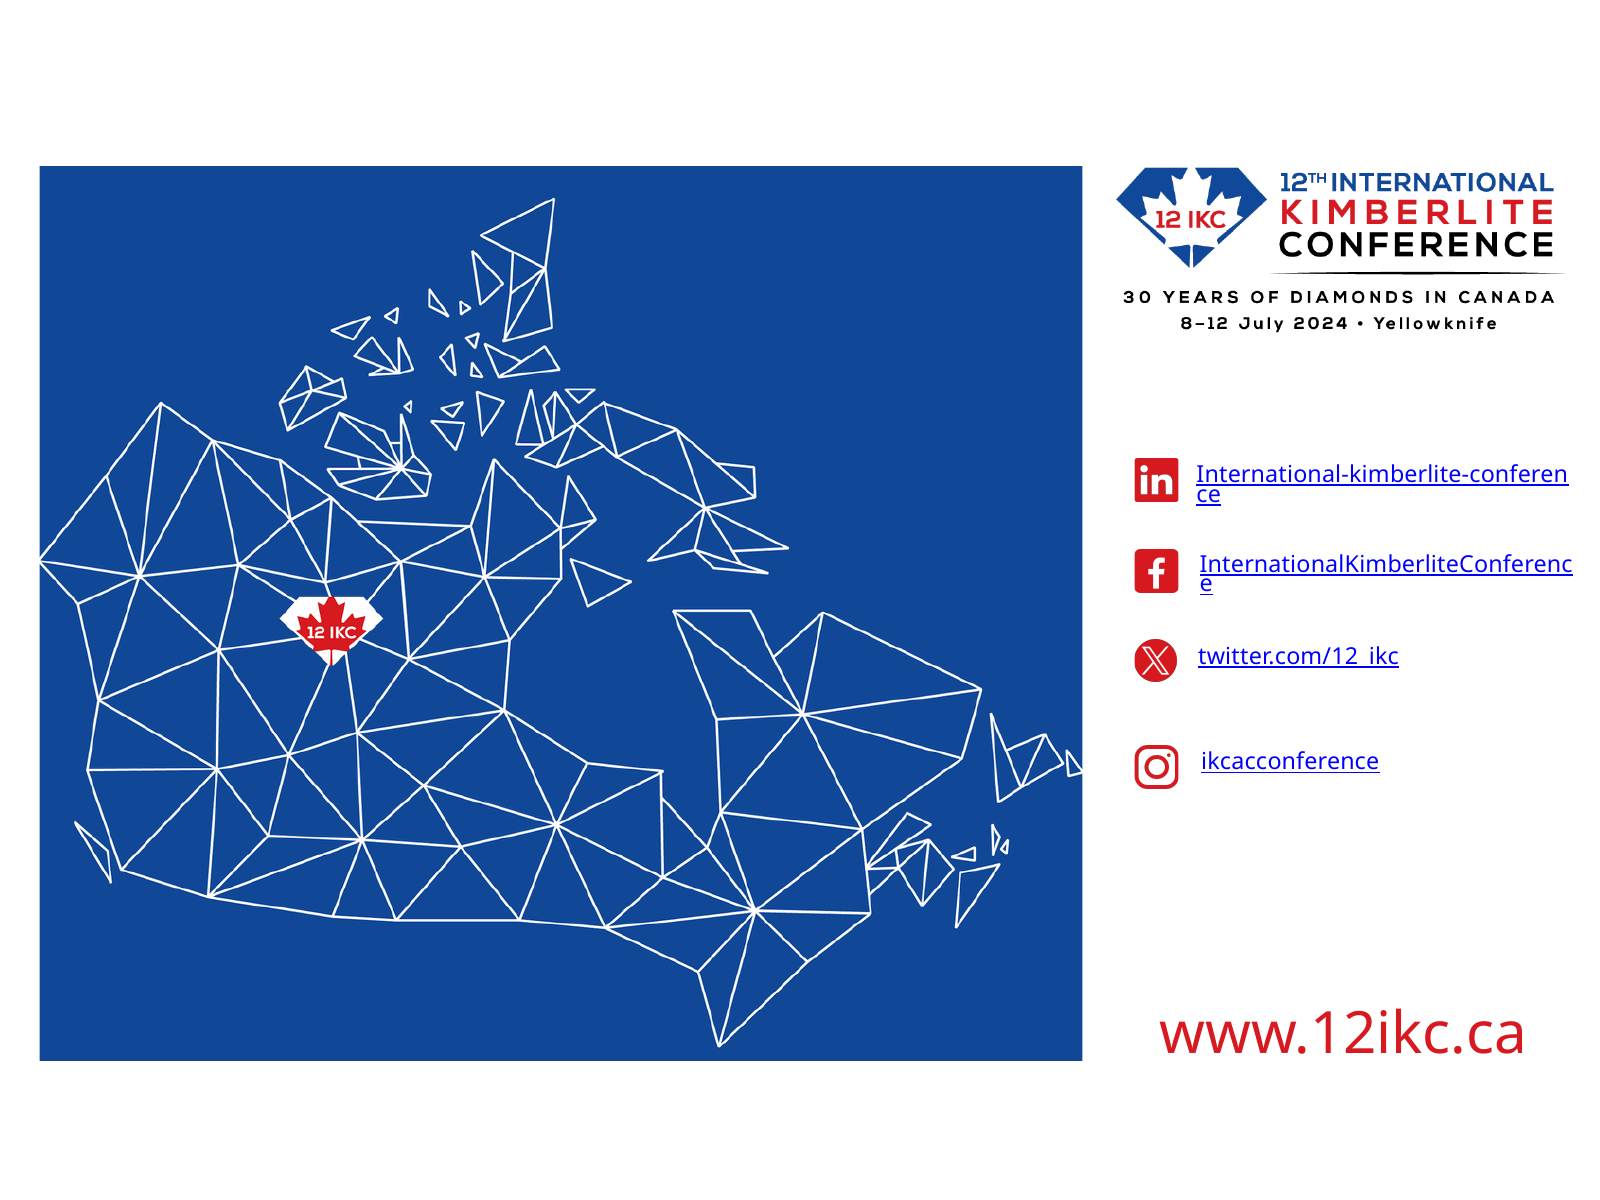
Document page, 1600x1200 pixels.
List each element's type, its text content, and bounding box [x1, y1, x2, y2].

text_box International-kimberlite-conference [1196, 462, 1574, 491]
text_box [1134, 549, 1179, 593]
text_box www.12ikc.ca [1134, 975, 1553, 1066]
text_box InternationalKimberliteConference [1199, 552, 1574, 581]
text_box [1134, 745, 1179, 789]
text_box [39, 166, 1083, 1062]
text_box ikcacconference [1201, 749, 1424, 778]
text_box [1105, 149, 1574, 342]
text_box [1134, 639, 1177, 683]
text_box [1134, 458, 1179, 502]
text_box twitter.com/12_ikc [1198, 644, 1488, 673]
